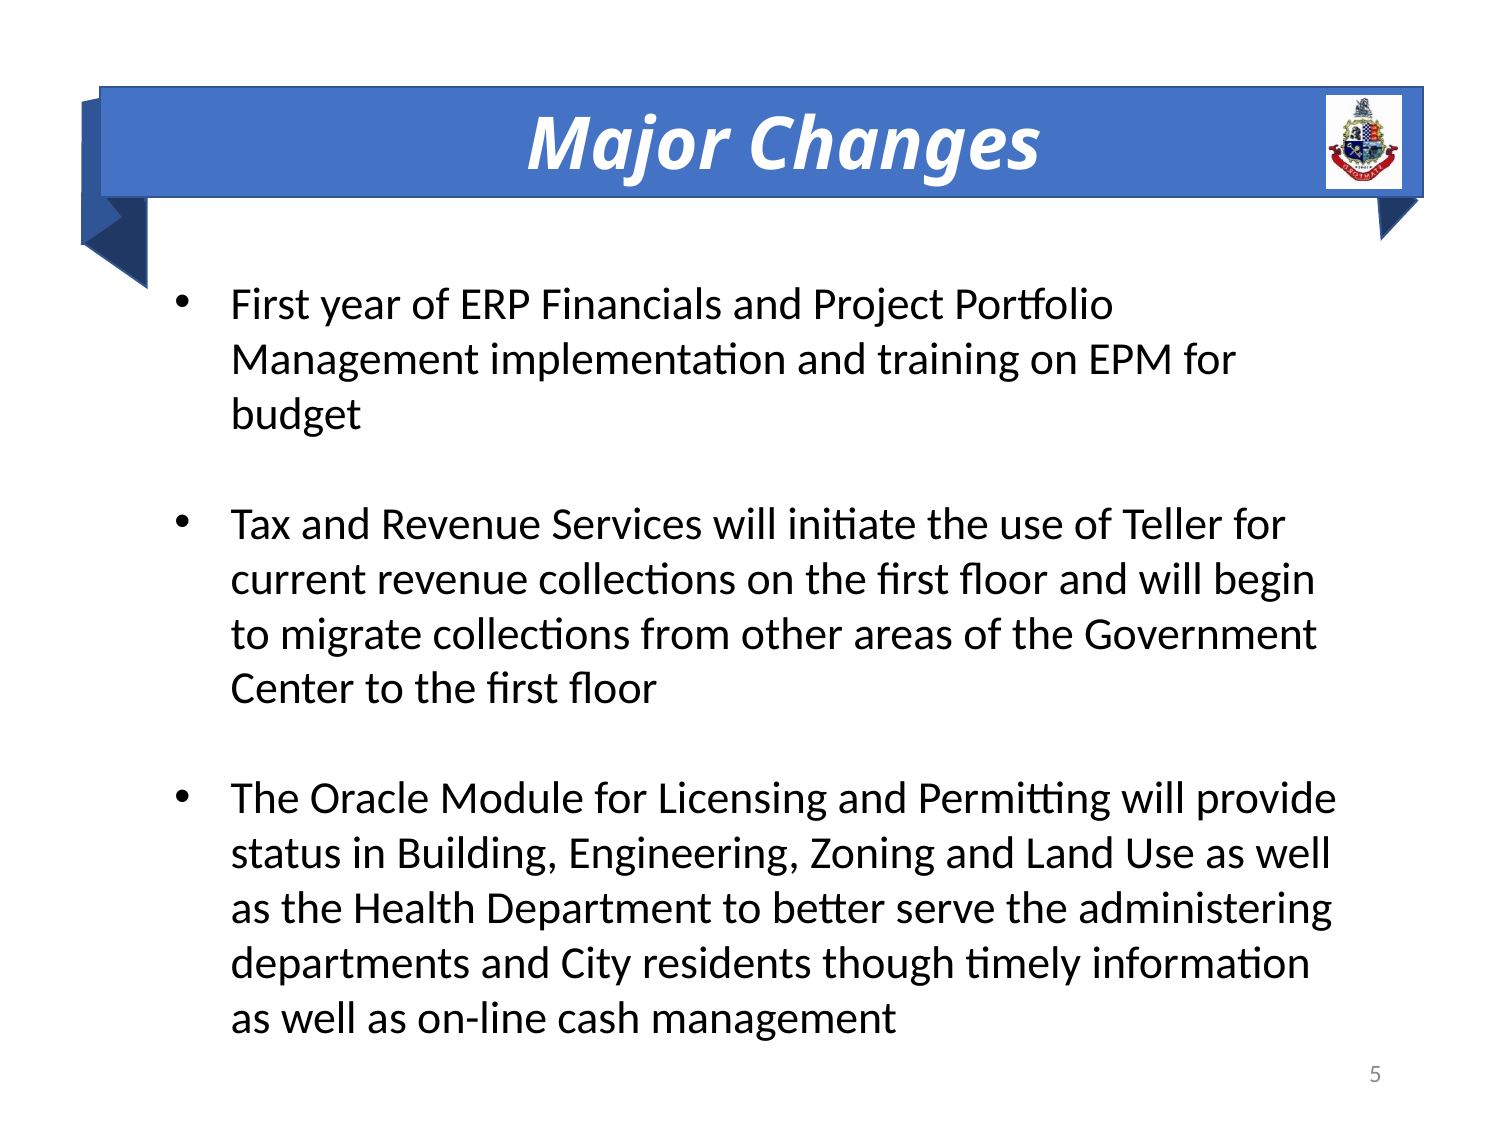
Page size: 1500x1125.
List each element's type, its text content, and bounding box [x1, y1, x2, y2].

slide_number 5 [1059, 1042, 1397, 1103]
picture [1326, 95, 1402, 189]
text_box First year of ERP Financials and Project Portfolio Management implementation and training on EPM for budget Tax and Revenue Services will initiate the use of Teller for current revenue collections on the first floor and will begin to migrate collections from other areas of the Government Center to the first floor The Oracle Module for Licensing and Permitting will provide status in Building, Engineering, Zoning and Land Use as well as the Health Department to better serve the administering departments and City residents though timely information as well as on-line cash management [159, 288, 1364, 1051]
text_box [76, 87, 1424, 288]
